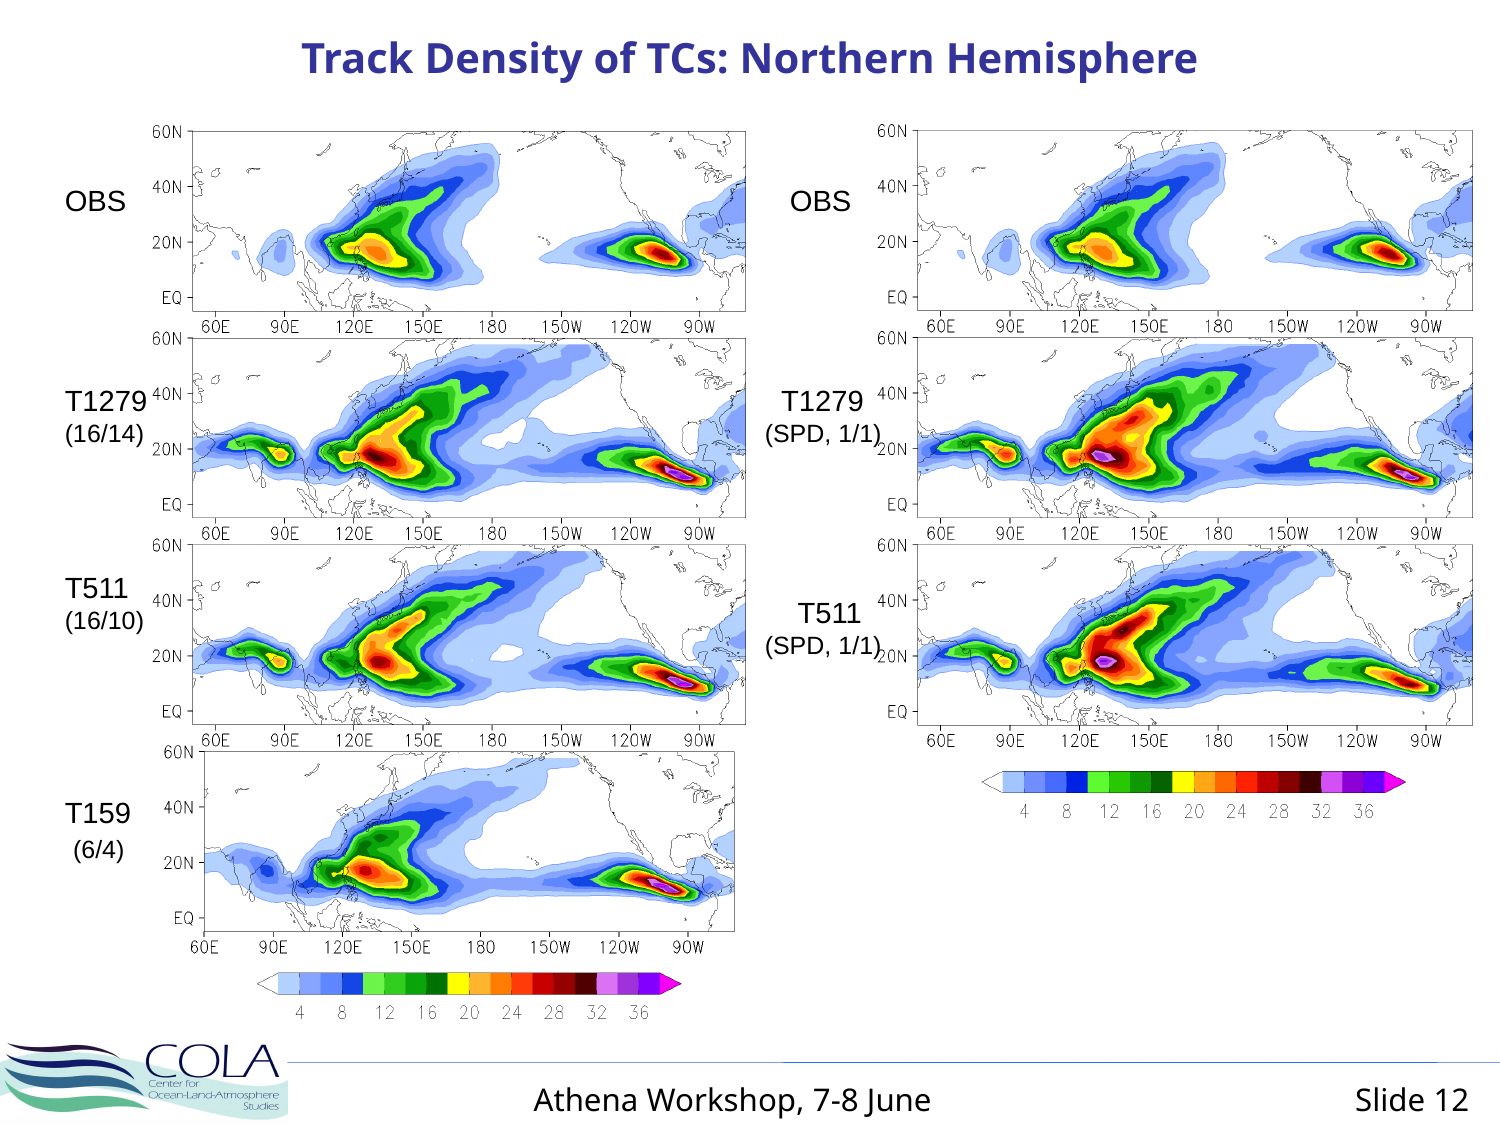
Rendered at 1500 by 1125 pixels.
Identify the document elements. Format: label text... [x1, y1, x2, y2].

text_box OBS [50, 174, 82, 225]
text_box Athena Workshop, 7-8 June 2010 [518, 1072, 982, 1125]
picture [0, 67, 1500, 1125]
text_box T511 (16/10) [50, 562, 82, 643]
text_box Slide 12 [1325, 1072, 1500, 1125]
text_box T1279 (16/14) [50, 375, 82, 455]
text_box Track Density of TCs: Northern Hemisphere [178, 24, 1322, 67]
text_box T159 (6/4) [50, 787, 82, 873]
